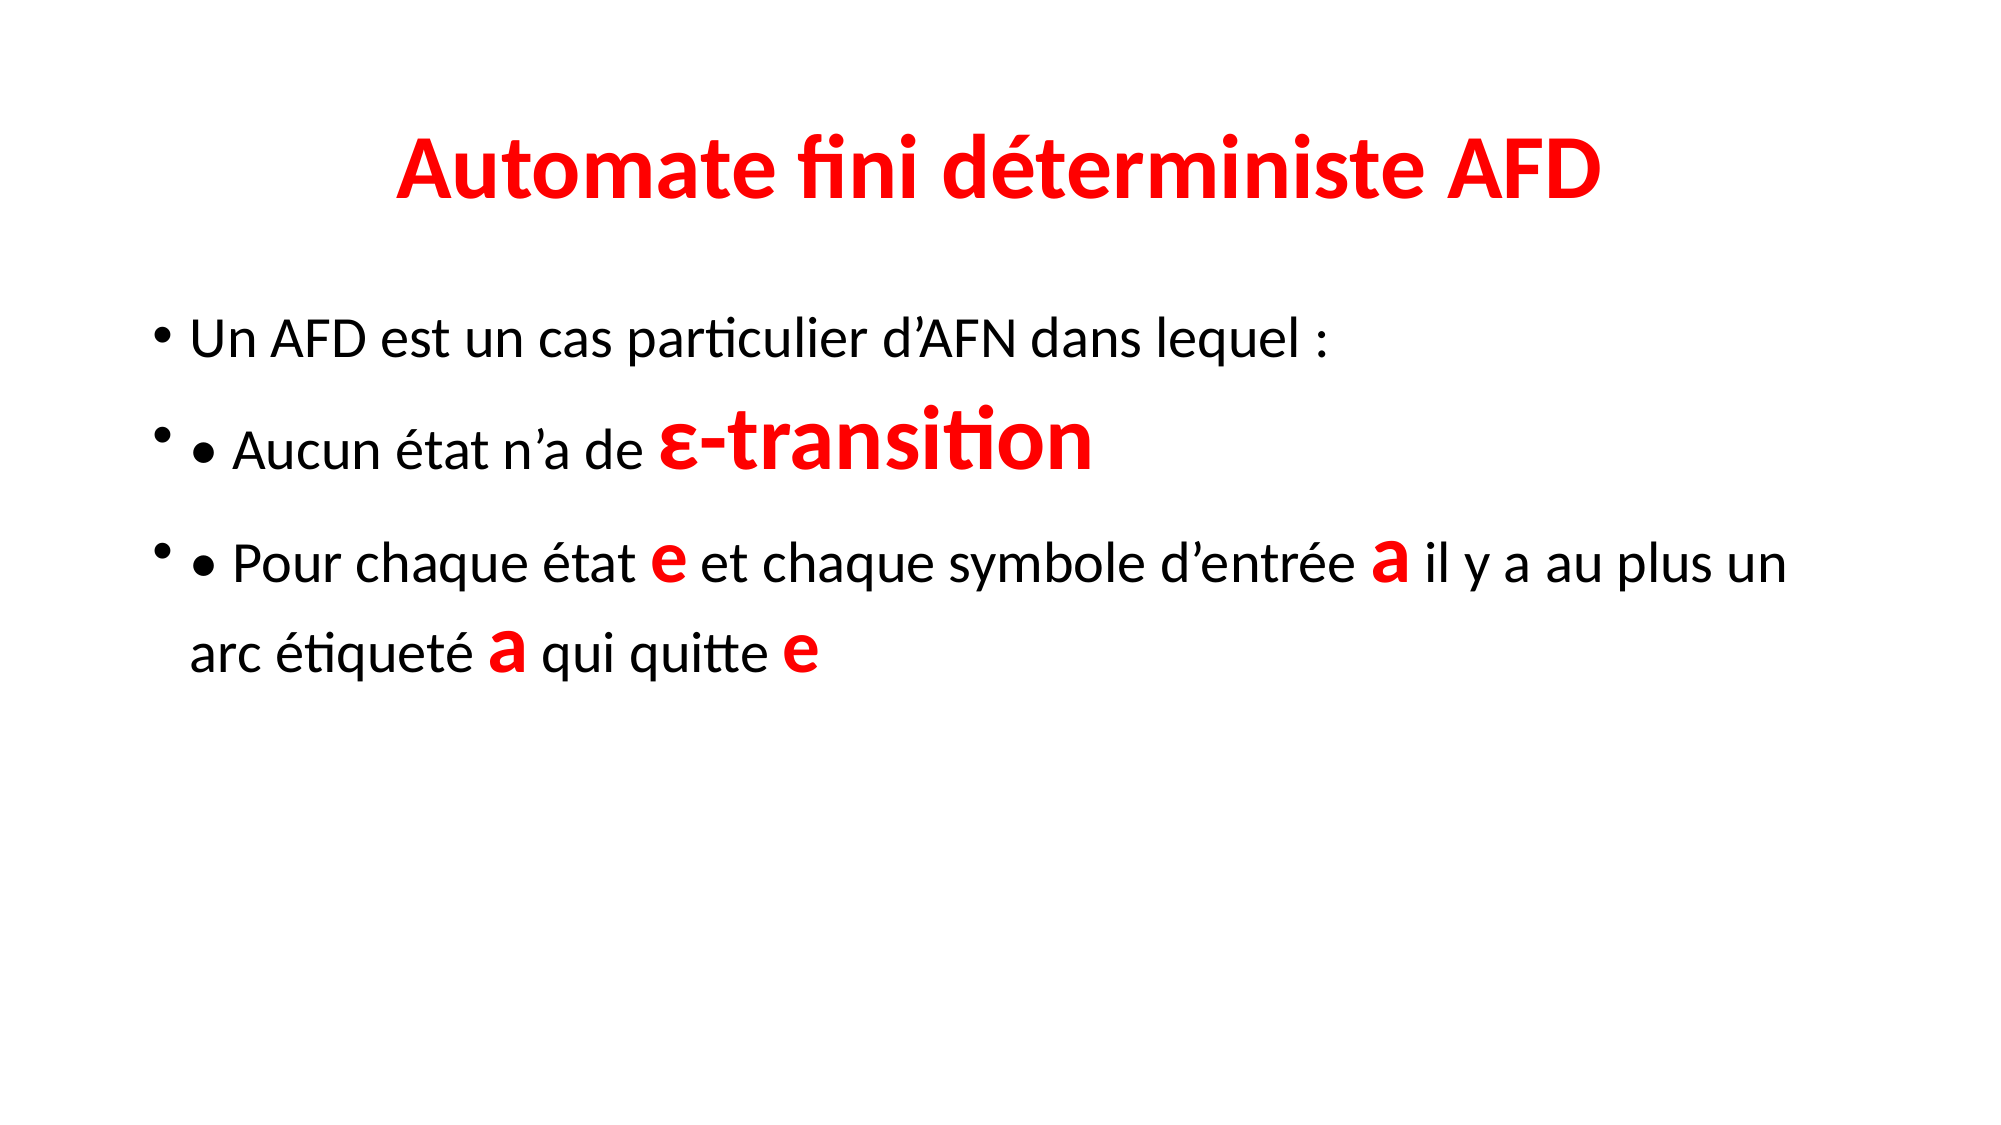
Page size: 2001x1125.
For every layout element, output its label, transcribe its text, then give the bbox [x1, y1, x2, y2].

title Automate fini déterministe AFD [137, 59, 1863, 278]
list Un AFD est un cas particulier d’AFN dans lequel : • Aucun état n’a de ε-transition • Pour chaque état e et chaque symbole d’entrée a il y a au plus un arc étiqueté a qui quitte e [137, 299, 1863, 1014]
